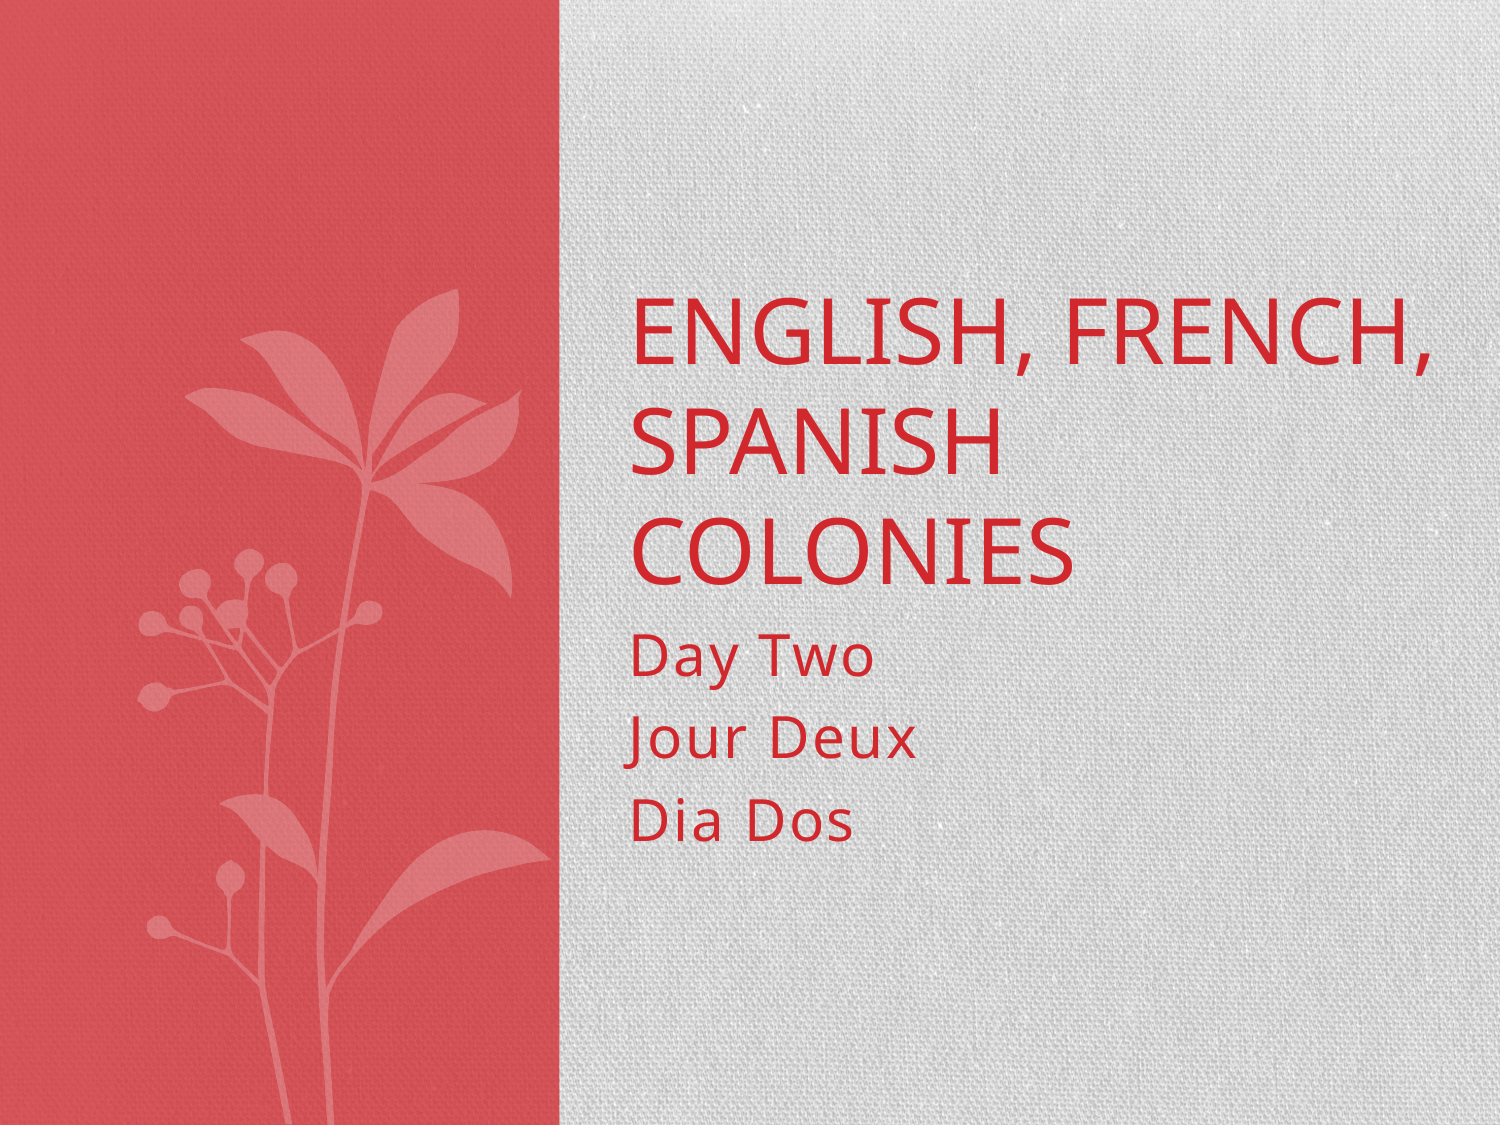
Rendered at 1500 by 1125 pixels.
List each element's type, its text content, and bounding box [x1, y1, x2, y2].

subtitle Day Two Jour Deux Dia Dos [614, 611, 1454, 870]
title English, French, Spanish Colonies [613, 232, 1454, 611]
